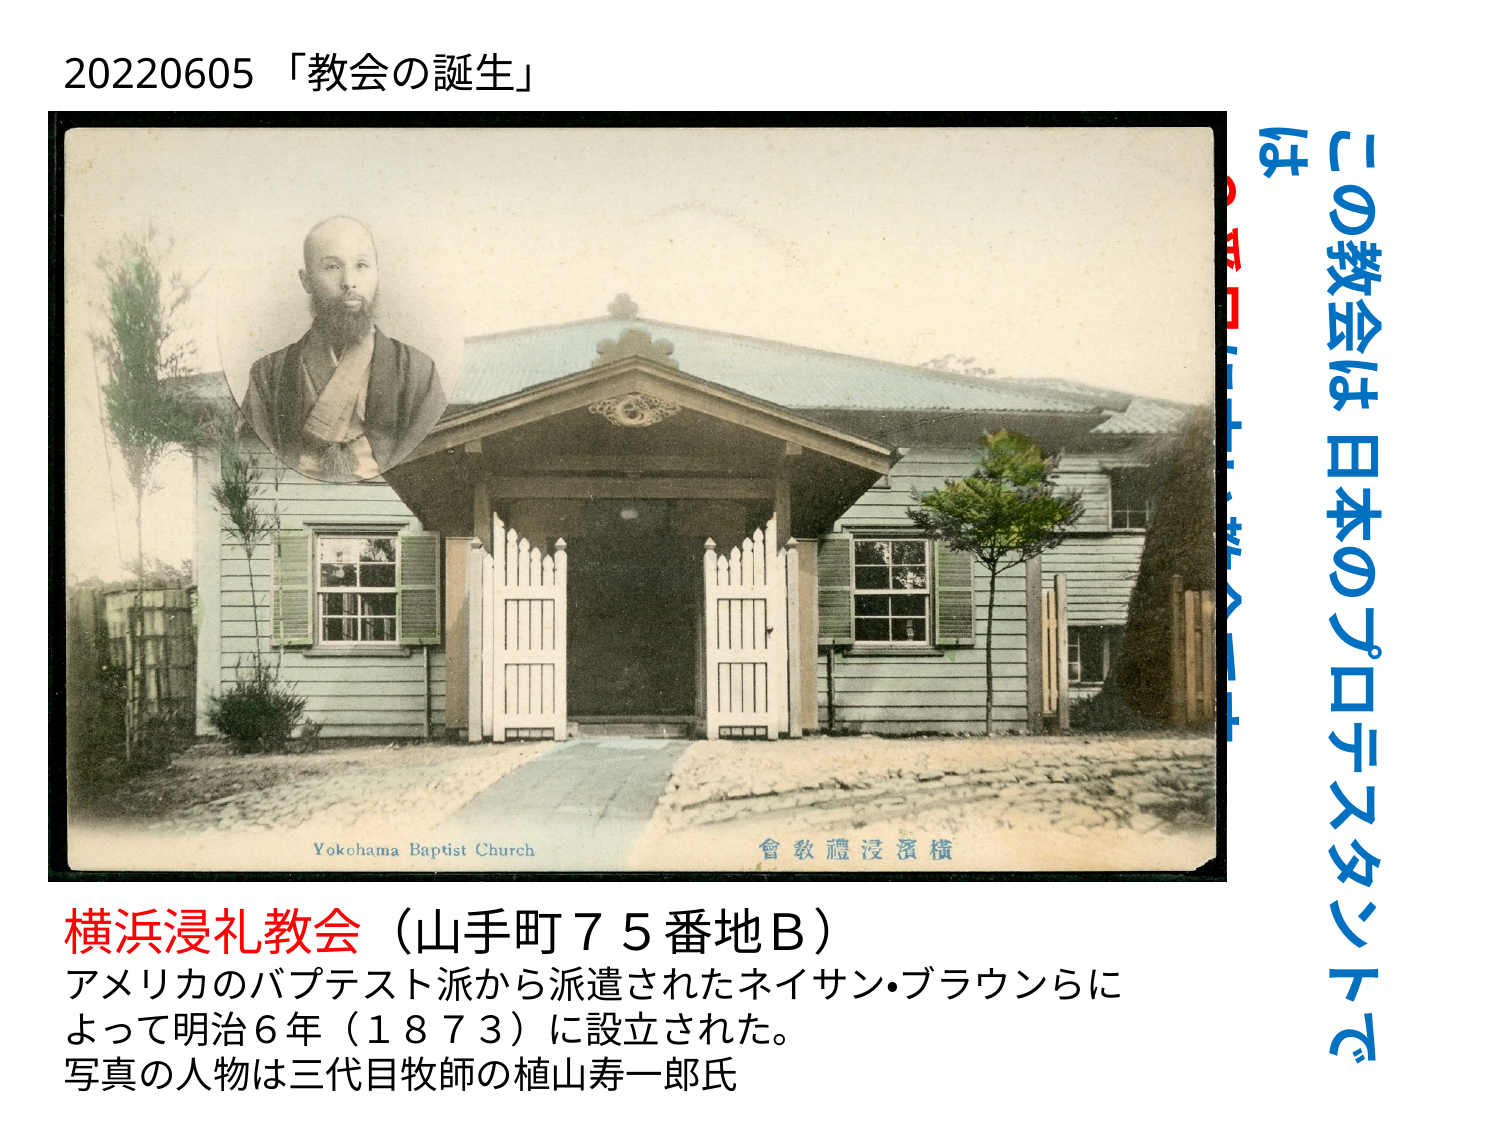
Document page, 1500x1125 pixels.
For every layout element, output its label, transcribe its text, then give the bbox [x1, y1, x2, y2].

picture [48, 110, 1227, 882]
text_box 横浜浸礼教会（山手町７５番地Ｂ） アメリカのバプテスト派から派遣されたネイサン・ブラウンらによって明治６年（１８７３）に設立された。 写真の人物は三代目牧師の植山寿一郎氏 [48, 893, 1153, 1103]
text_box この教会は 日本のプロテスタントでは ２番目に古い教会です。 [1226, 108, 1399, 1125]
title 20220605「教会の誕生」 [48, 30, 1399, 110]
